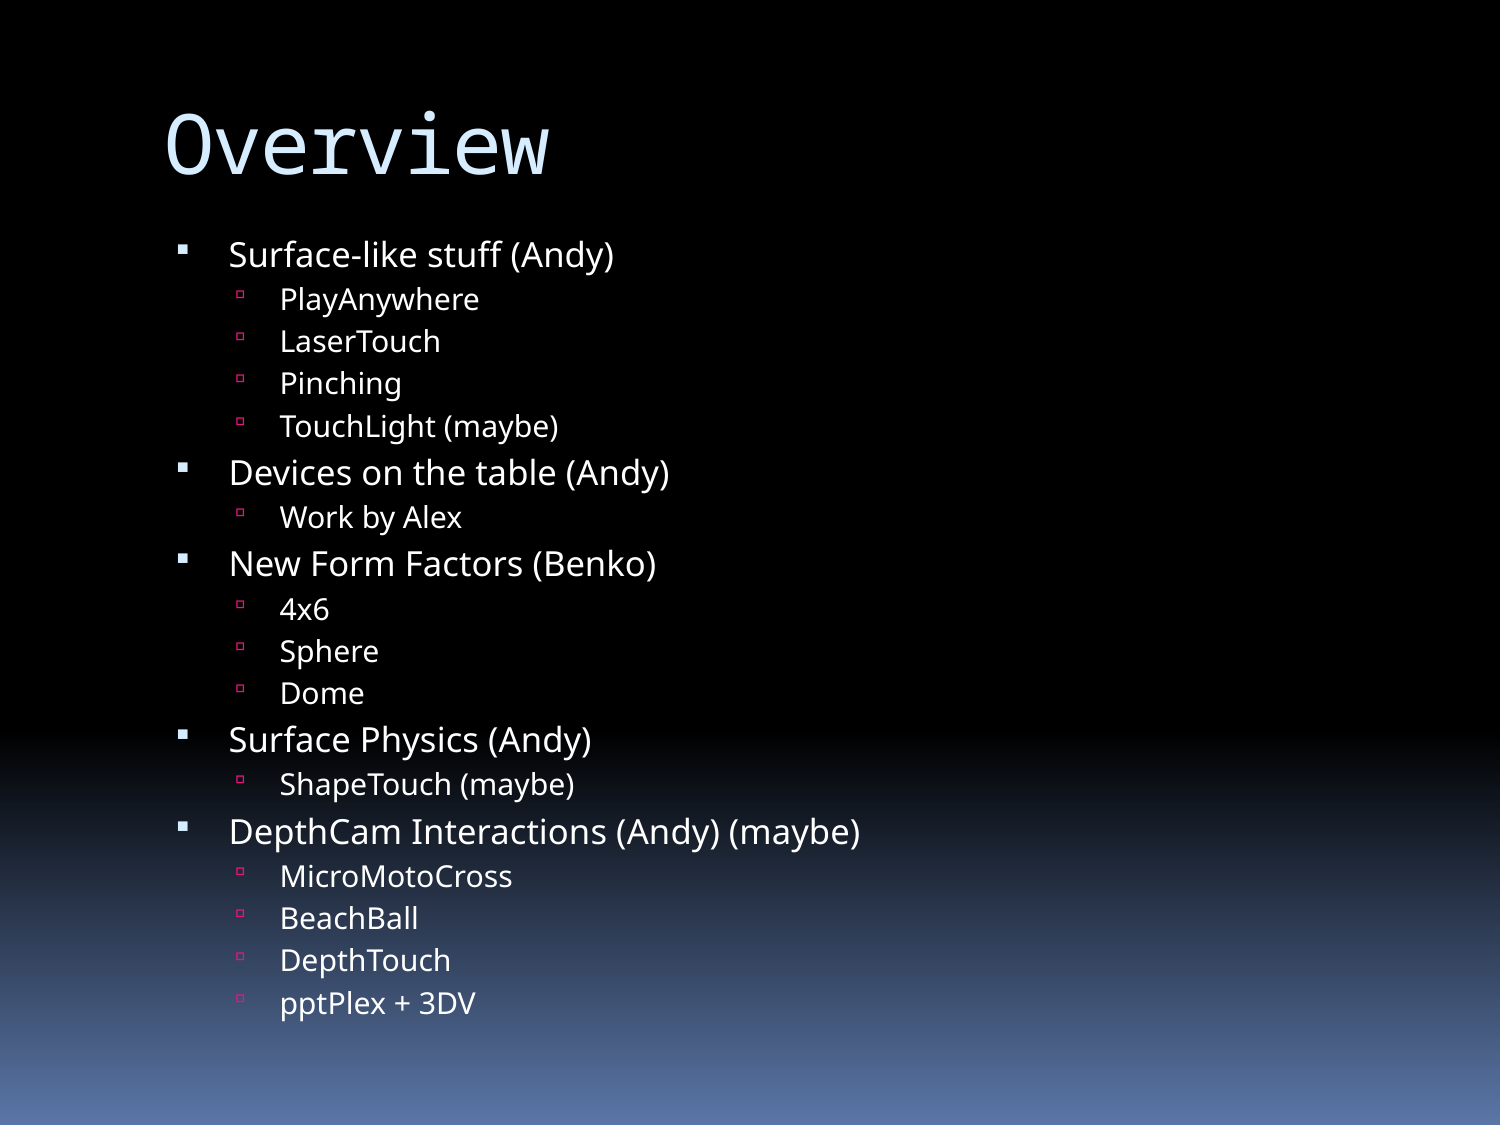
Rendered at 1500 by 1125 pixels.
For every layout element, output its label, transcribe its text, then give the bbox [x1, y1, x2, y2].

list Surface-like stuff (Andy) PlayAnywhere LaserTouch Pinching TouchLight (maybe) Devices on the table (Andy) Work by Alex New Form Factors (Benko) 4x6 Sphere Dome Surface Physics (Andy) ShapeTouch (maybe) DepthCam Interactions (Andy) (maybe) MicroMotoCross BeachBall DepthTouch pptPlex + 3DV [150, 224, 1425, 1043]
title Overview [150, 83, 1425, 224]
